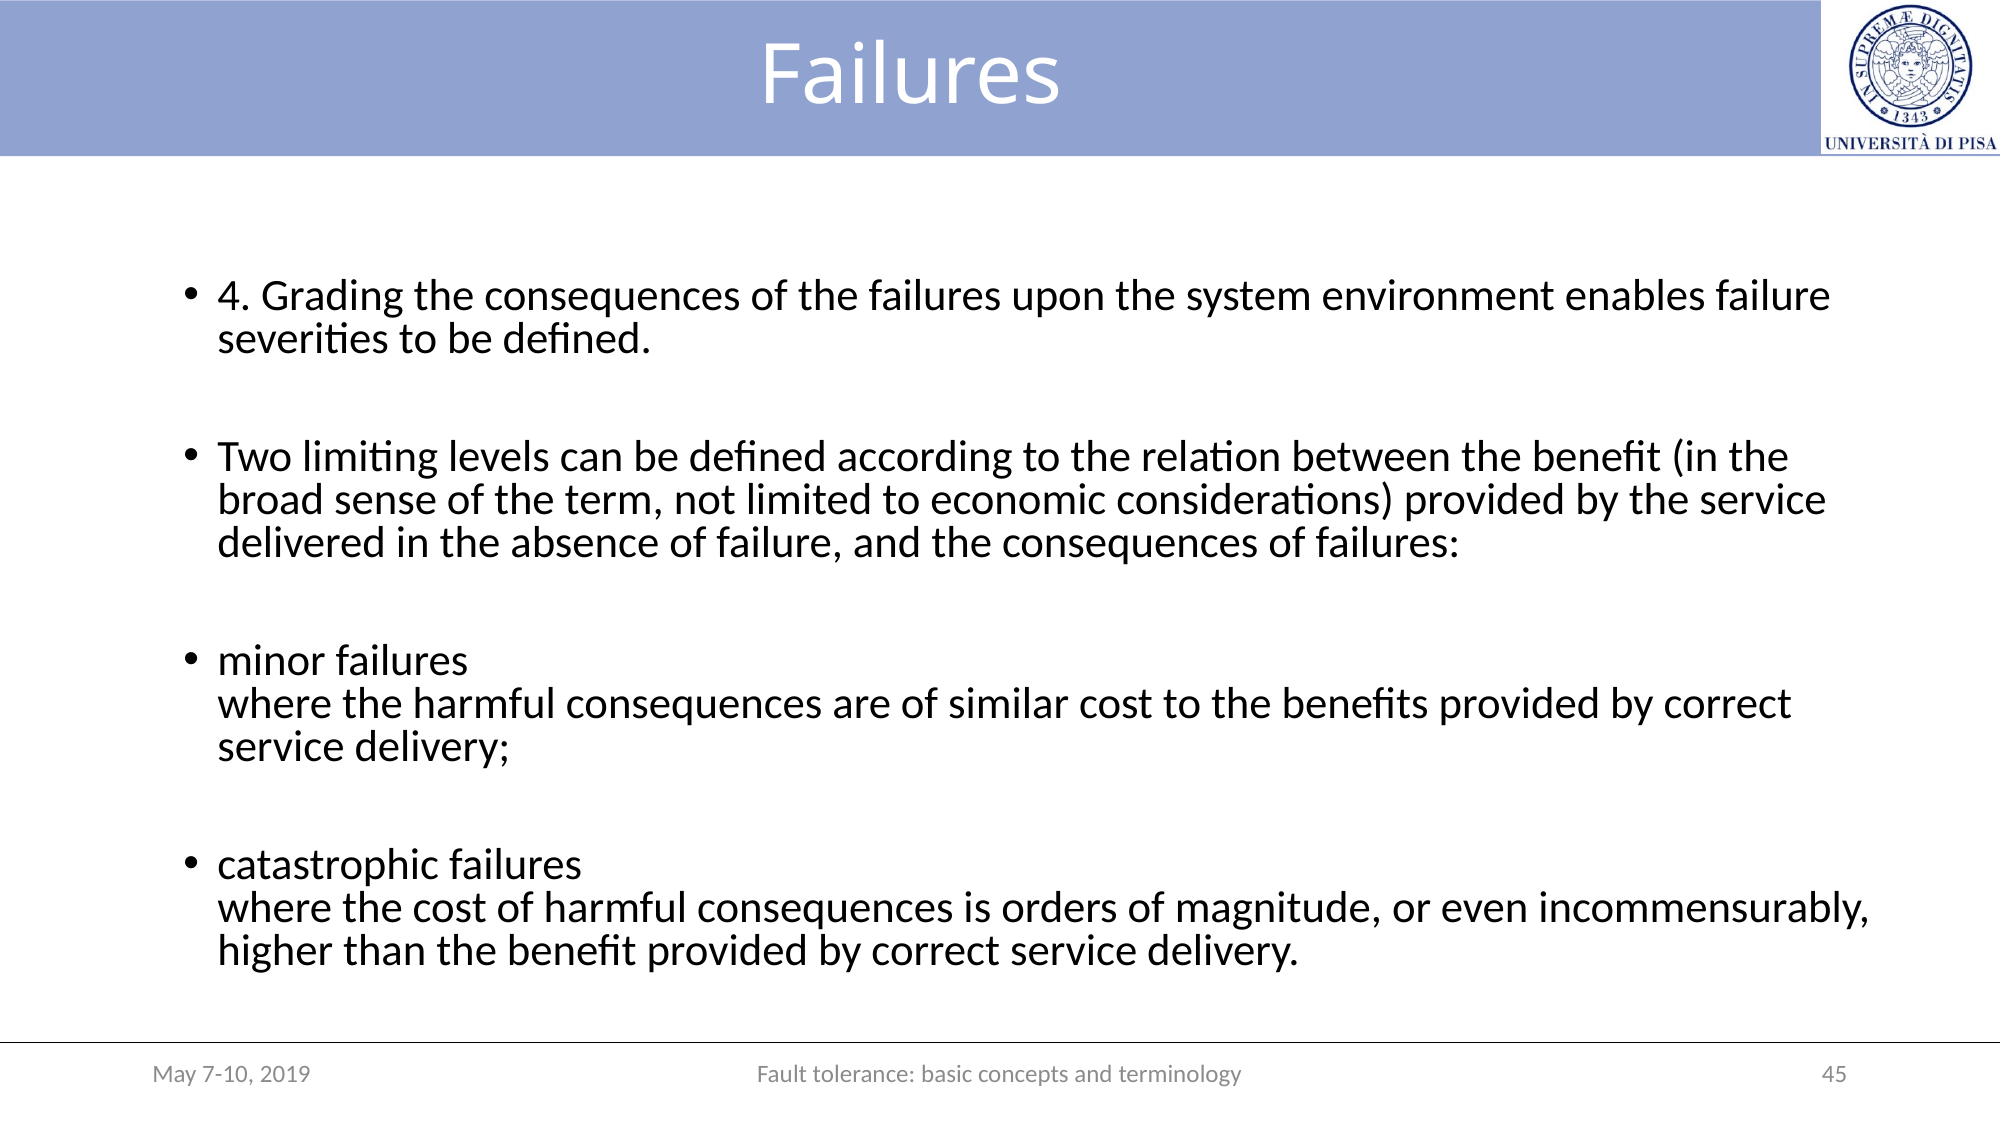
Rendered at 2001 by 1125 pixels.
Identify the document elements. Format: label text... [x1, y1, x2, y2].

picture [1822, 0, 2000, 154]
footer Fault tolerance: basic concepts and terminology [662, 1042, 1338, 1103]
list 4. Grading the consequences of the failures upon the system environment enables failure severities to be defined. Two limiting levels can be defined according to the relation between the benefit (in the broad sense of the term, not limited to economic considerations) provided by the service delivered in the absence of failure, and the consequences of failures: minor failures where the harmful consequences are of similar cost to the benefits provided by correct service delivery; catastrophic failures where the cost of harmful consequences is orders of magnitude, or even incommensurably, higher than the benefit provided by correct service delivery. [168, 268, 1894, 983]
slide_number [137, 1042, 588, 1103]
slide_number 45 [1412, 1042, 1863, 1103]
title Failures [0, 0, 1822, 154]
